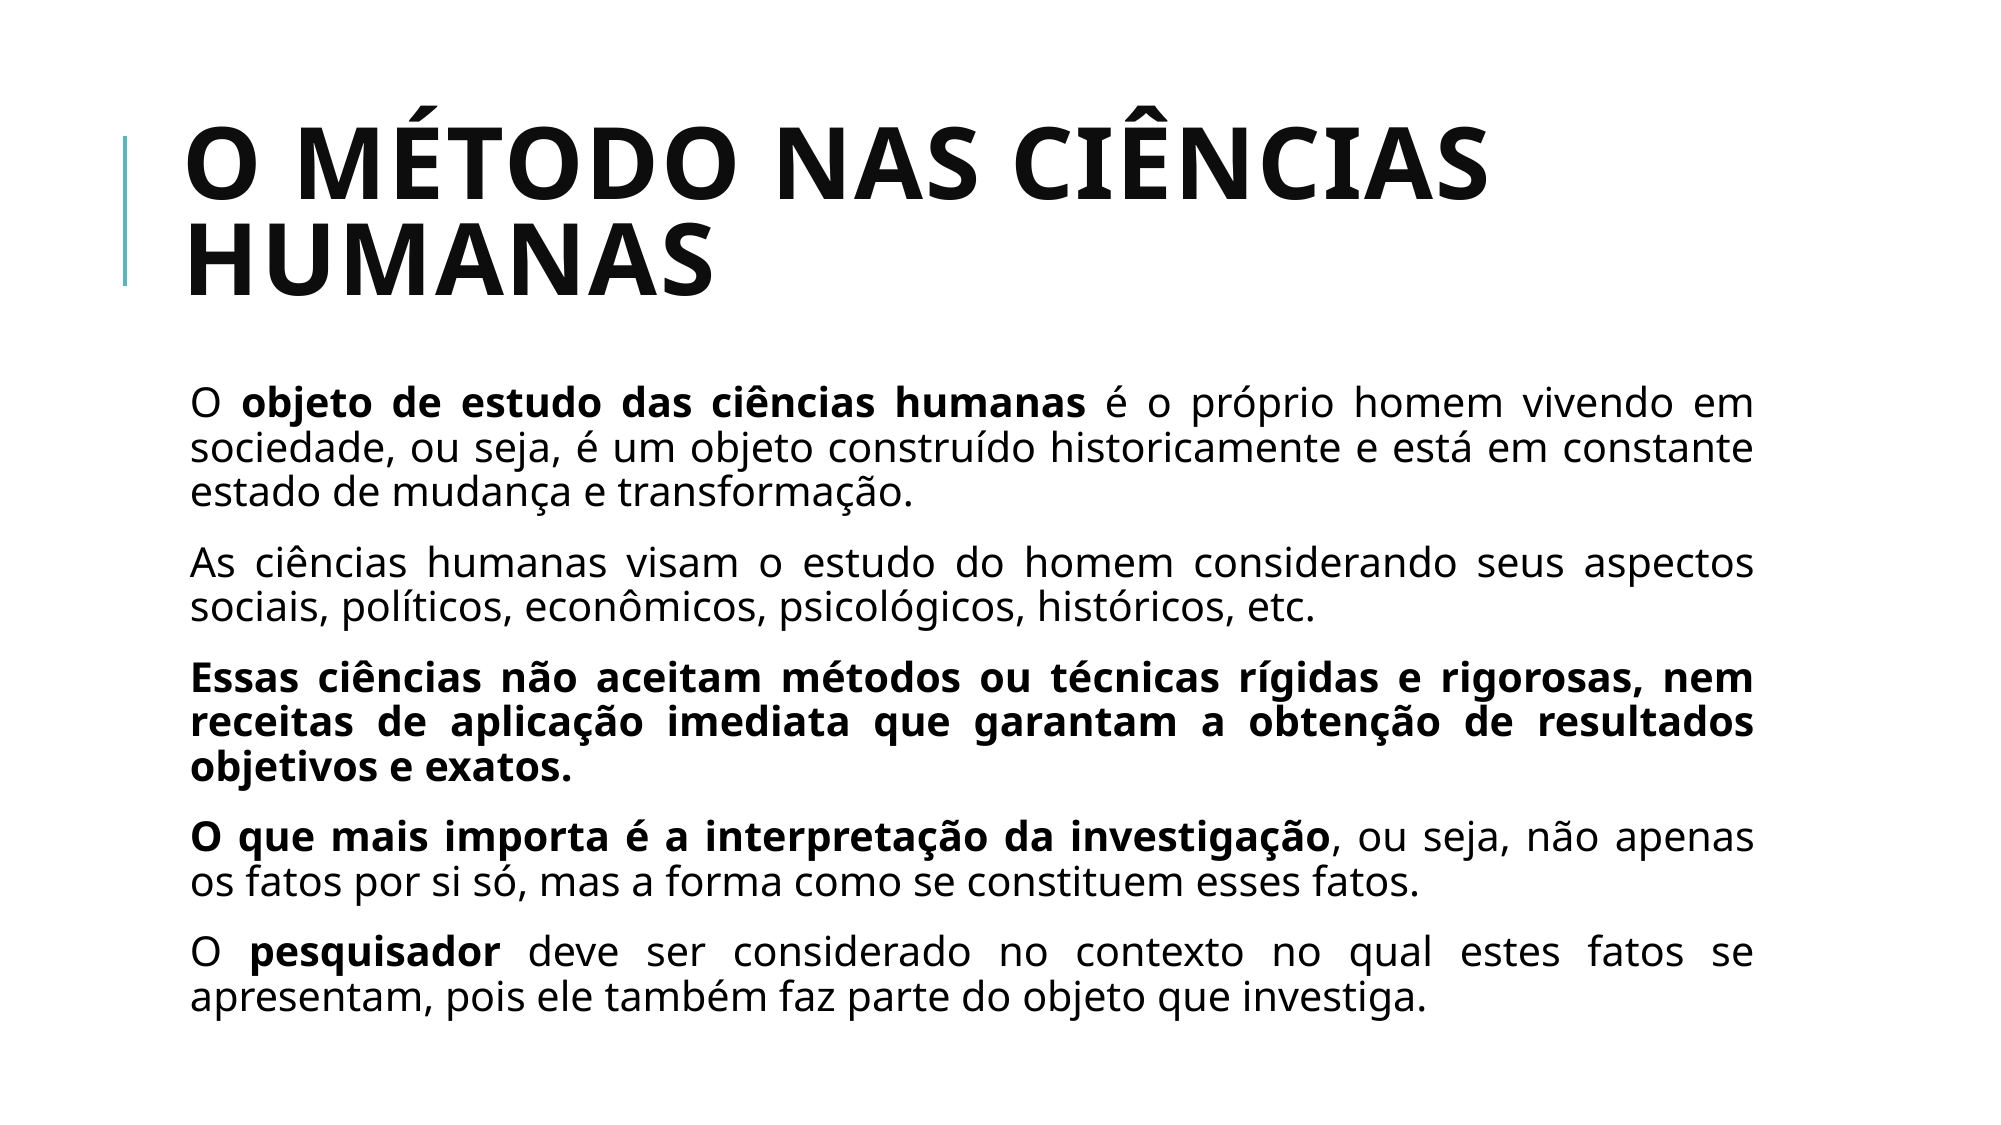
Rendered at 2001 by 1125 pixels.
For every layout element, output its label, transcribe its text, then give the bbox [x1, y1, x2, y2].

list O objeto de estudo das ciências humanas é o próprio homem vivendo em sociedade, ou seja, é um objeto construído historicamente e está em constante estado de mudança e transformação. As ciências humanas visam o estudo do homem considerando seus aspectos sociais, políticos, econômicos, psicológicos, históricos, etc. Essas ciências não aceitam métodos ou técnicas rígidas e rigorosas, nem receitas de aplicação imediata que garantam a obtenção de resultados objetivos e exatos. O que mais importa é a interpretação da investigação, ou seja, não apenas os fatos por si só, mas a forma como se constituem esses fatos. O pesquisador deve ser considerado no contexto no qual estes fatos se apresentam, pois ele também faz parte do objeto que investiga. [168, 375, 1763, 1035]
title O método nas ciências humanas [168, 96, 1763, 342]
